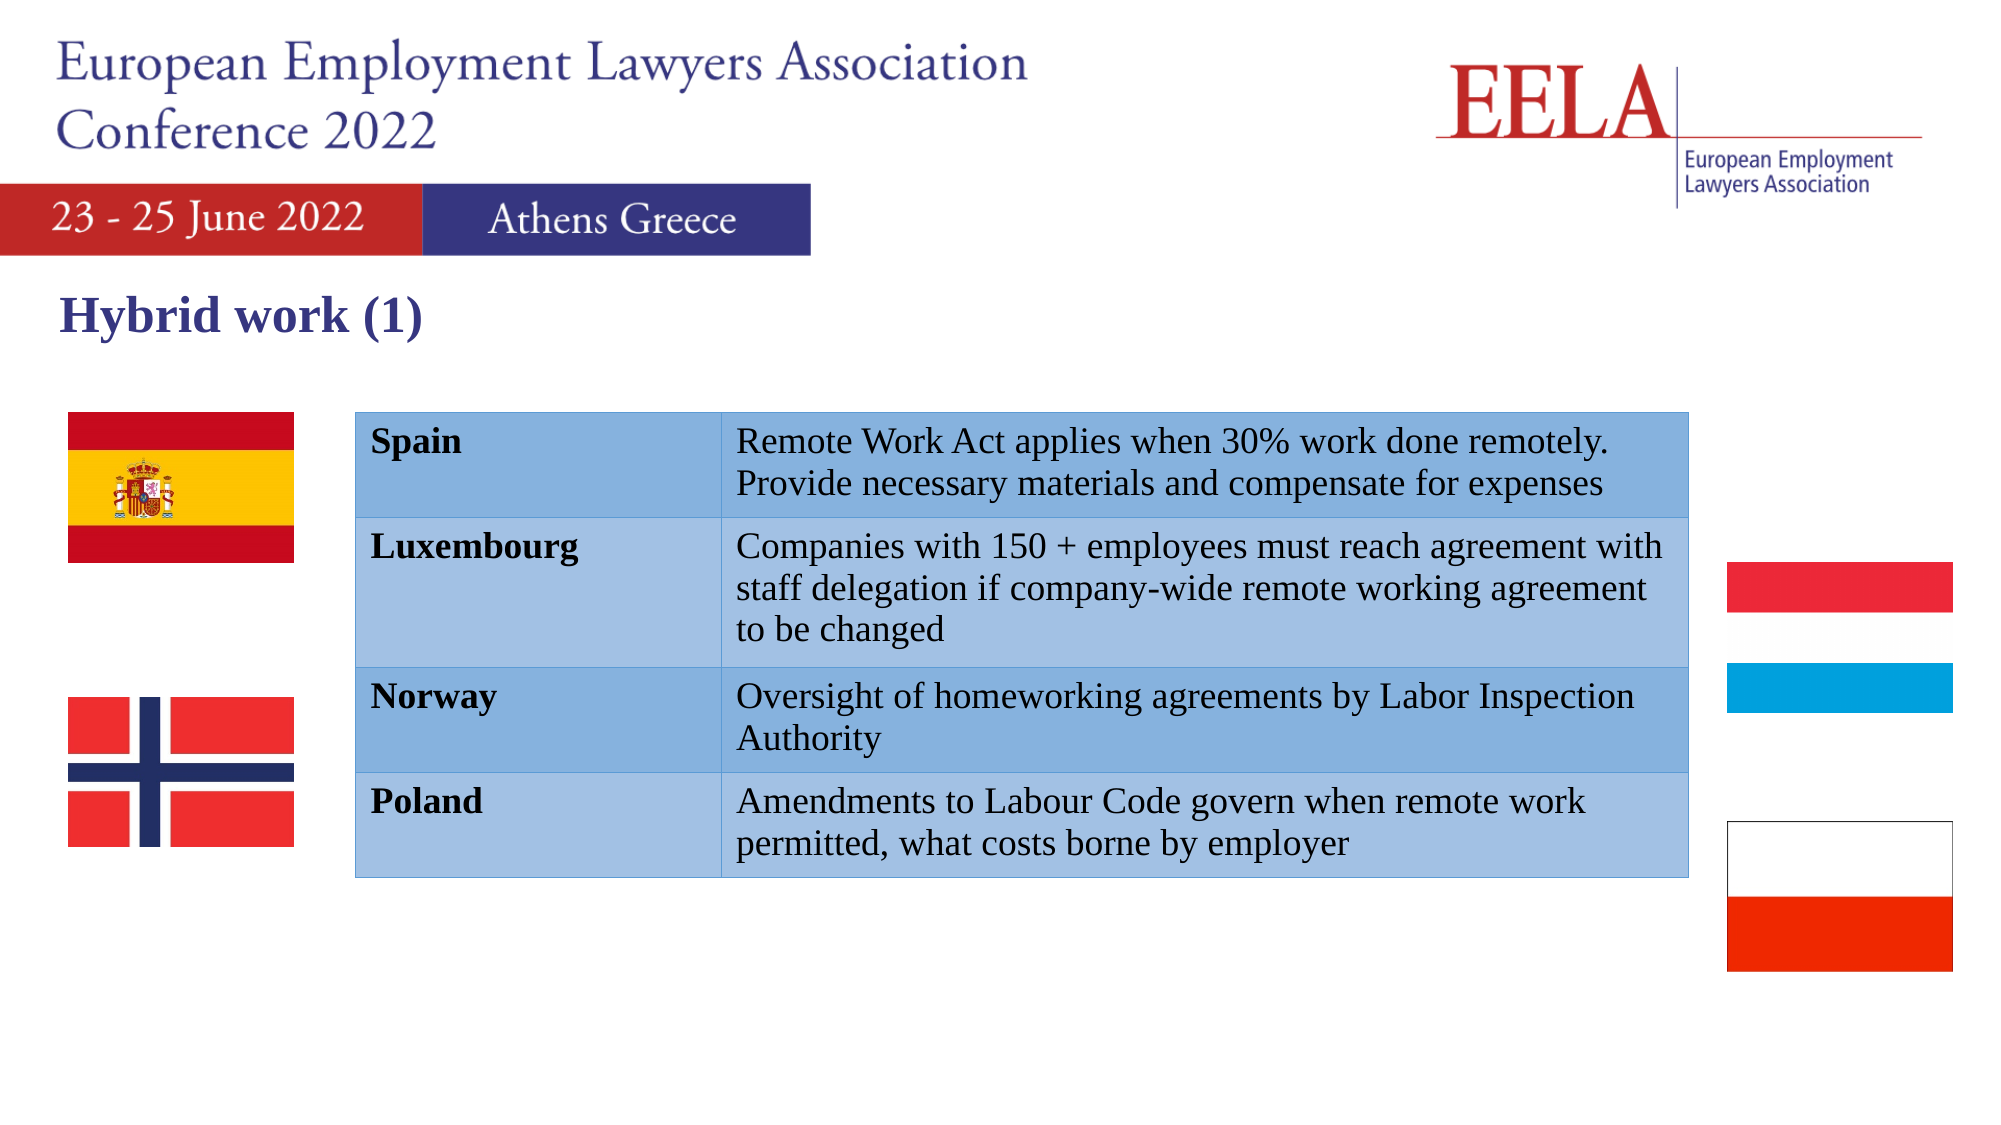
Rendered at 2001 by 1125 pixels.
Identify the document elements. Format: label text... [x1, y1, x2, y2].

table_cell Companies with 150 + employees must reach agreement with staff delegation if company-wide remote working agreement to be changed [722, 518, 1688, 667]
table_cell Amendments to Labour Code govern when remote work permitted, what costs borne by employer [722, 773, 1688, 877]
table_cell Poland [356, 773, 721, 877]
table_header Remote Work Act applies when 30% work done remotely. Provide necessary materials and compensate for expenses [722, 413, 1688, 517]
picture [0, 0, 2001, 1125]
table_cell Luxembourg [356, 518, 721, 667]
table_cell Norway [356, 668, 721, 772]
table_header Spain [356, 413, 721, 517]
text_box Hybrid work (1) [44, 272, 2000, 351]
table_cell Oversight of homeworking agreements by Labor Inspection Authority [722, 668, 1688, 772]
